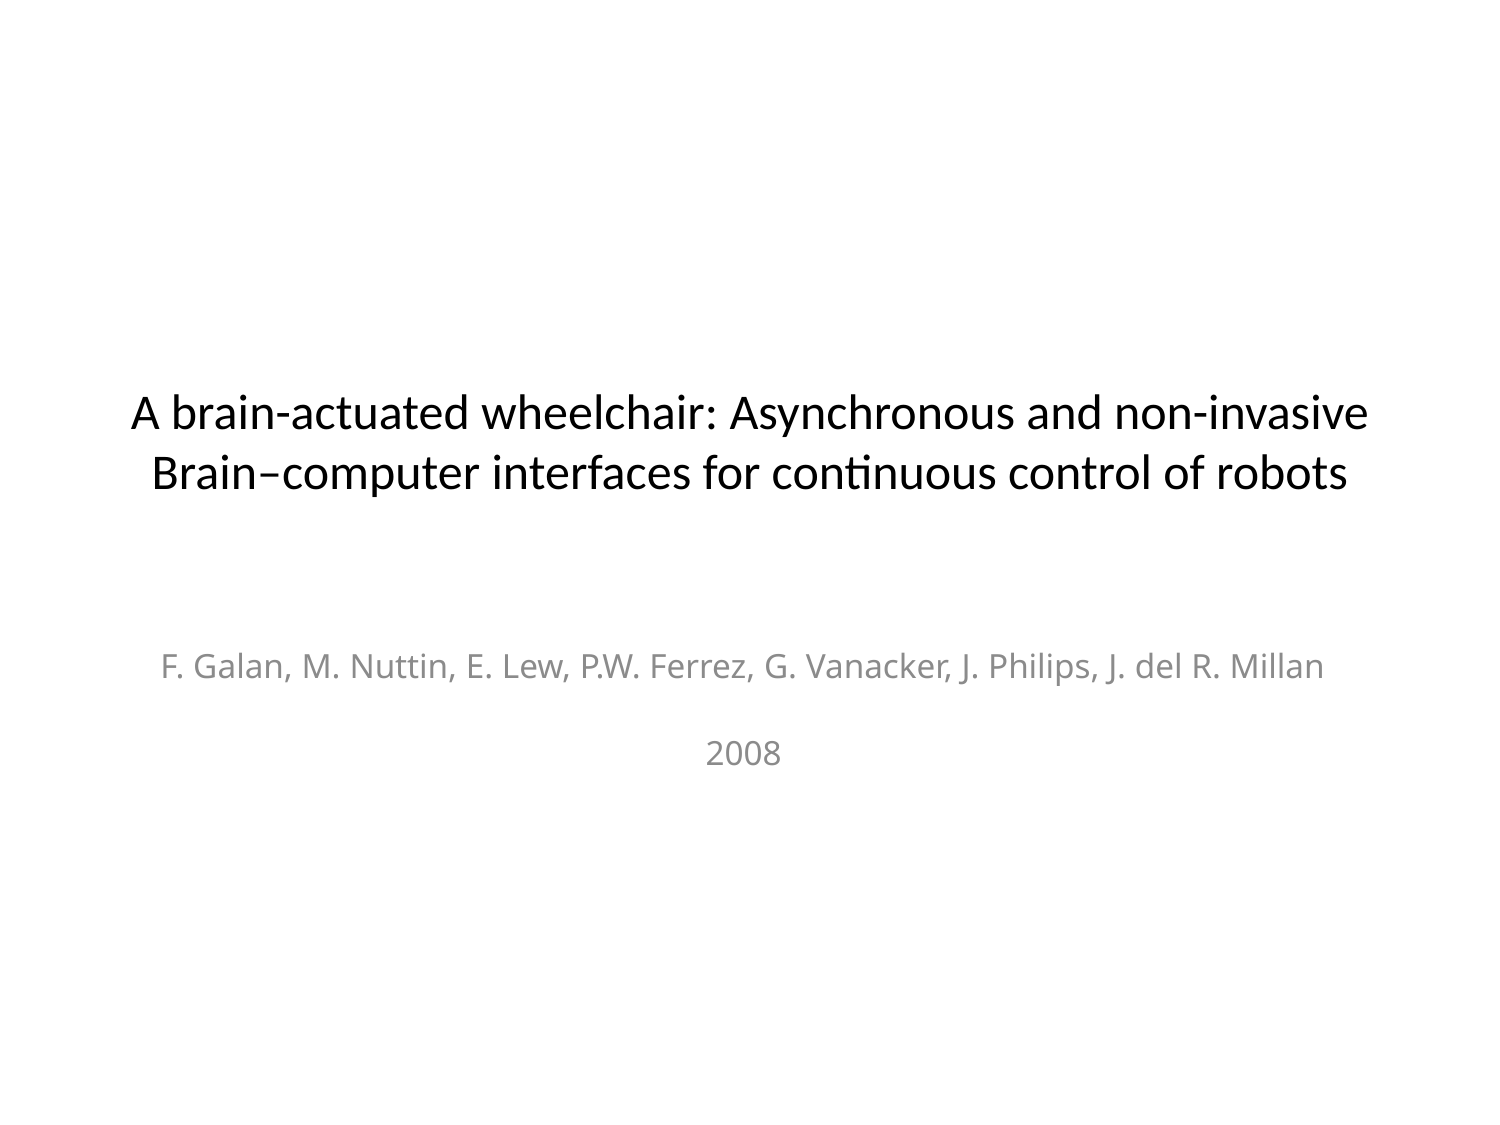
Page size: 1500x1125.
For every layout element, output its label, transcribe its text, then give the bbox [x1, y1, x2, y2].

title A brain-actuated wheelchair: Asynchronous and non-invasive Brain–computer interfaces for continuous control of robots [112, 349, 1388, 591]
subtitle F. Galan, M. Nuttin, E. Lew, P.W. Ferrez, G. Vanacker, J. Philips, J. del R. Millan 2008 [137, 637, 1350, 925]
